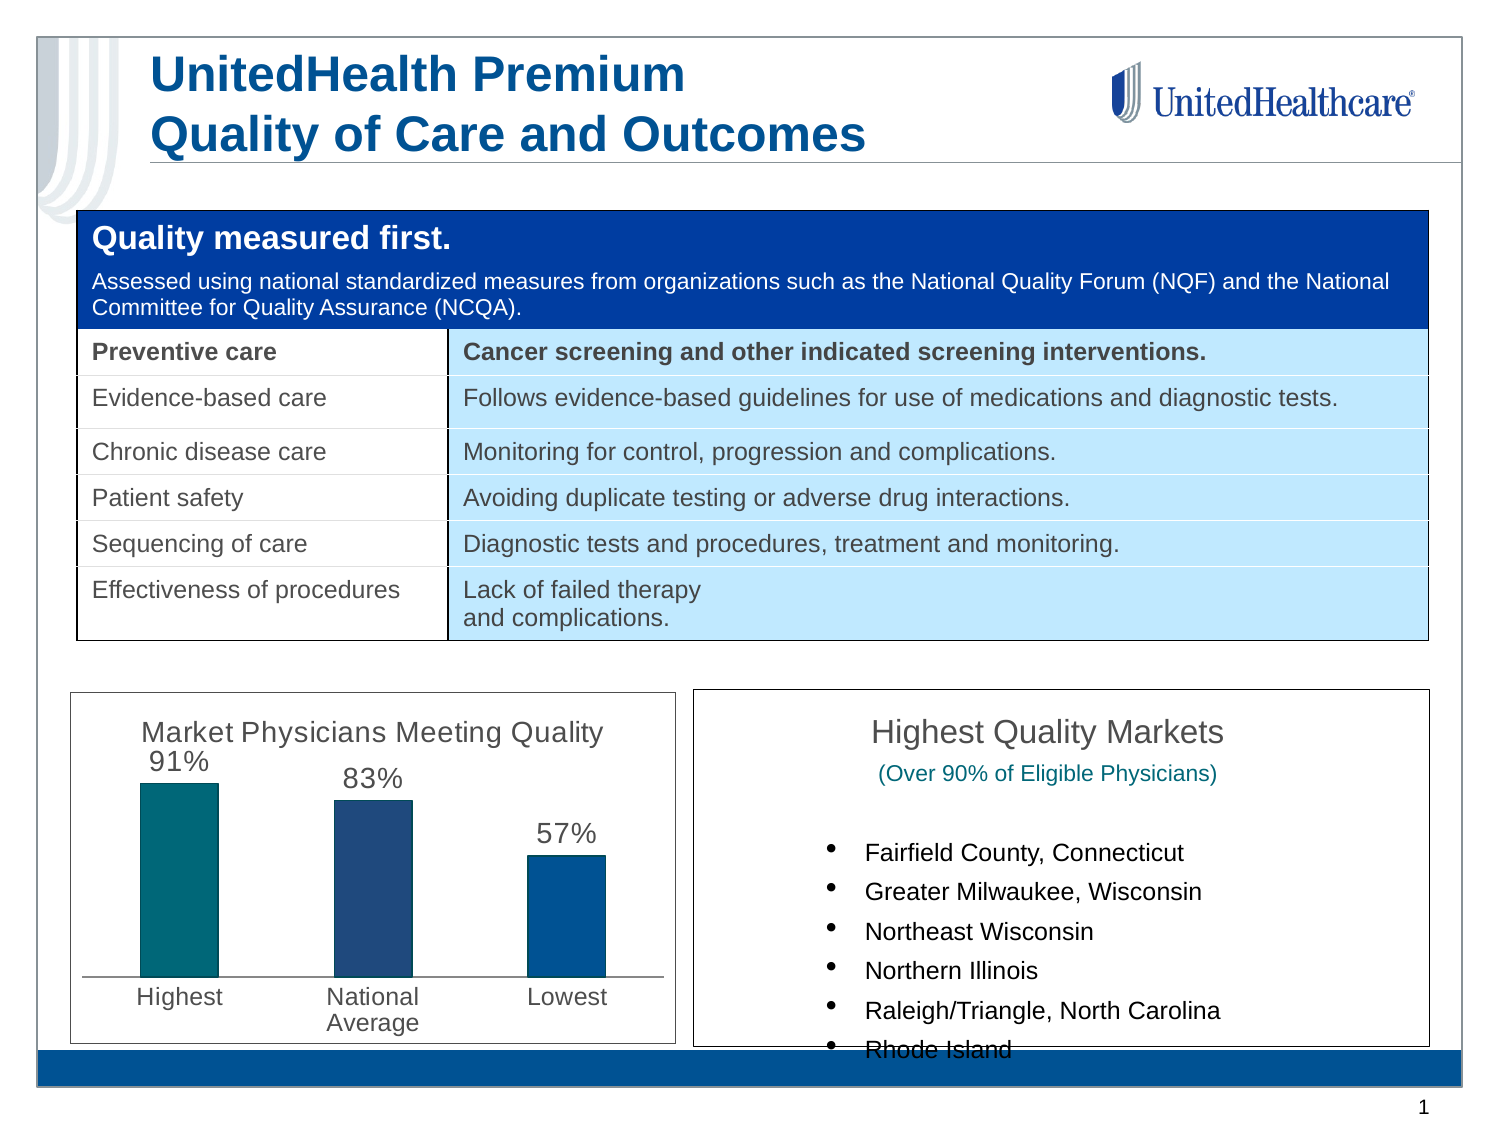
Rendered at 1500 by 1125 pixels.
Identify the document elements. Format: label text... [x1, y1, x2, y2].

picture [38, 38, 121, 225]
table_cell Sequencing of care [78, 521, 447, 566]
slide_number 1 [1403, 1087, 1466, 1125]
list Fairfield County, Connecticut Greater Milwaukee, Wisconsin Northeast Wisconsin Northern Illinois Raleigh/Triangle, North Carolina Rhode Island [76, 677, 1436, 1049]
table_cell Follows evidence-based guidelines for use of medications and diagnostic tests. [449, 376, 1428, 428]
picture [1112, 61, 1415, 123]
text_box [691, 687, 1432, 1048]
table_cell Effectiveness of procedures [78, 567, 447, 640]
table_cell Patient safety [78, 475, 447, 520]
table_header Quality measured first. Assessed using national standardized measures from organizations such as the National Quality Forum (NQF) and the National Committee for Quality Assurance (NCQA). [78, 211, 1428, 329]
table_cell Avoiding duplicate testing or adverse drug interactions. [449, 475, 1428, 520]
table_cell Chronic disease care [78, 429, 447, 474]
table_cell Evidence-based care [78, 376, 447, 428]
table_cell Monitoring for control, progression and complications. [449, 429, 1428, 474]
table_cell Preventive care [78, 329, 447, 375]
table_cell Diagnostic tests and procedures, treatment and monitoring. [449, 521, 1428, 566]
chart [69, 691, 677, 1044]
title UnitedHealth Premium Quality of Care and Outcomes [150, 37, 1050, 162]
table_cell Cancer screening and other indicated screening interventions. [449, 329, 1428, 375]
table_cell Lack of failed therapy and complications. [449, 567, 1428, 640]
